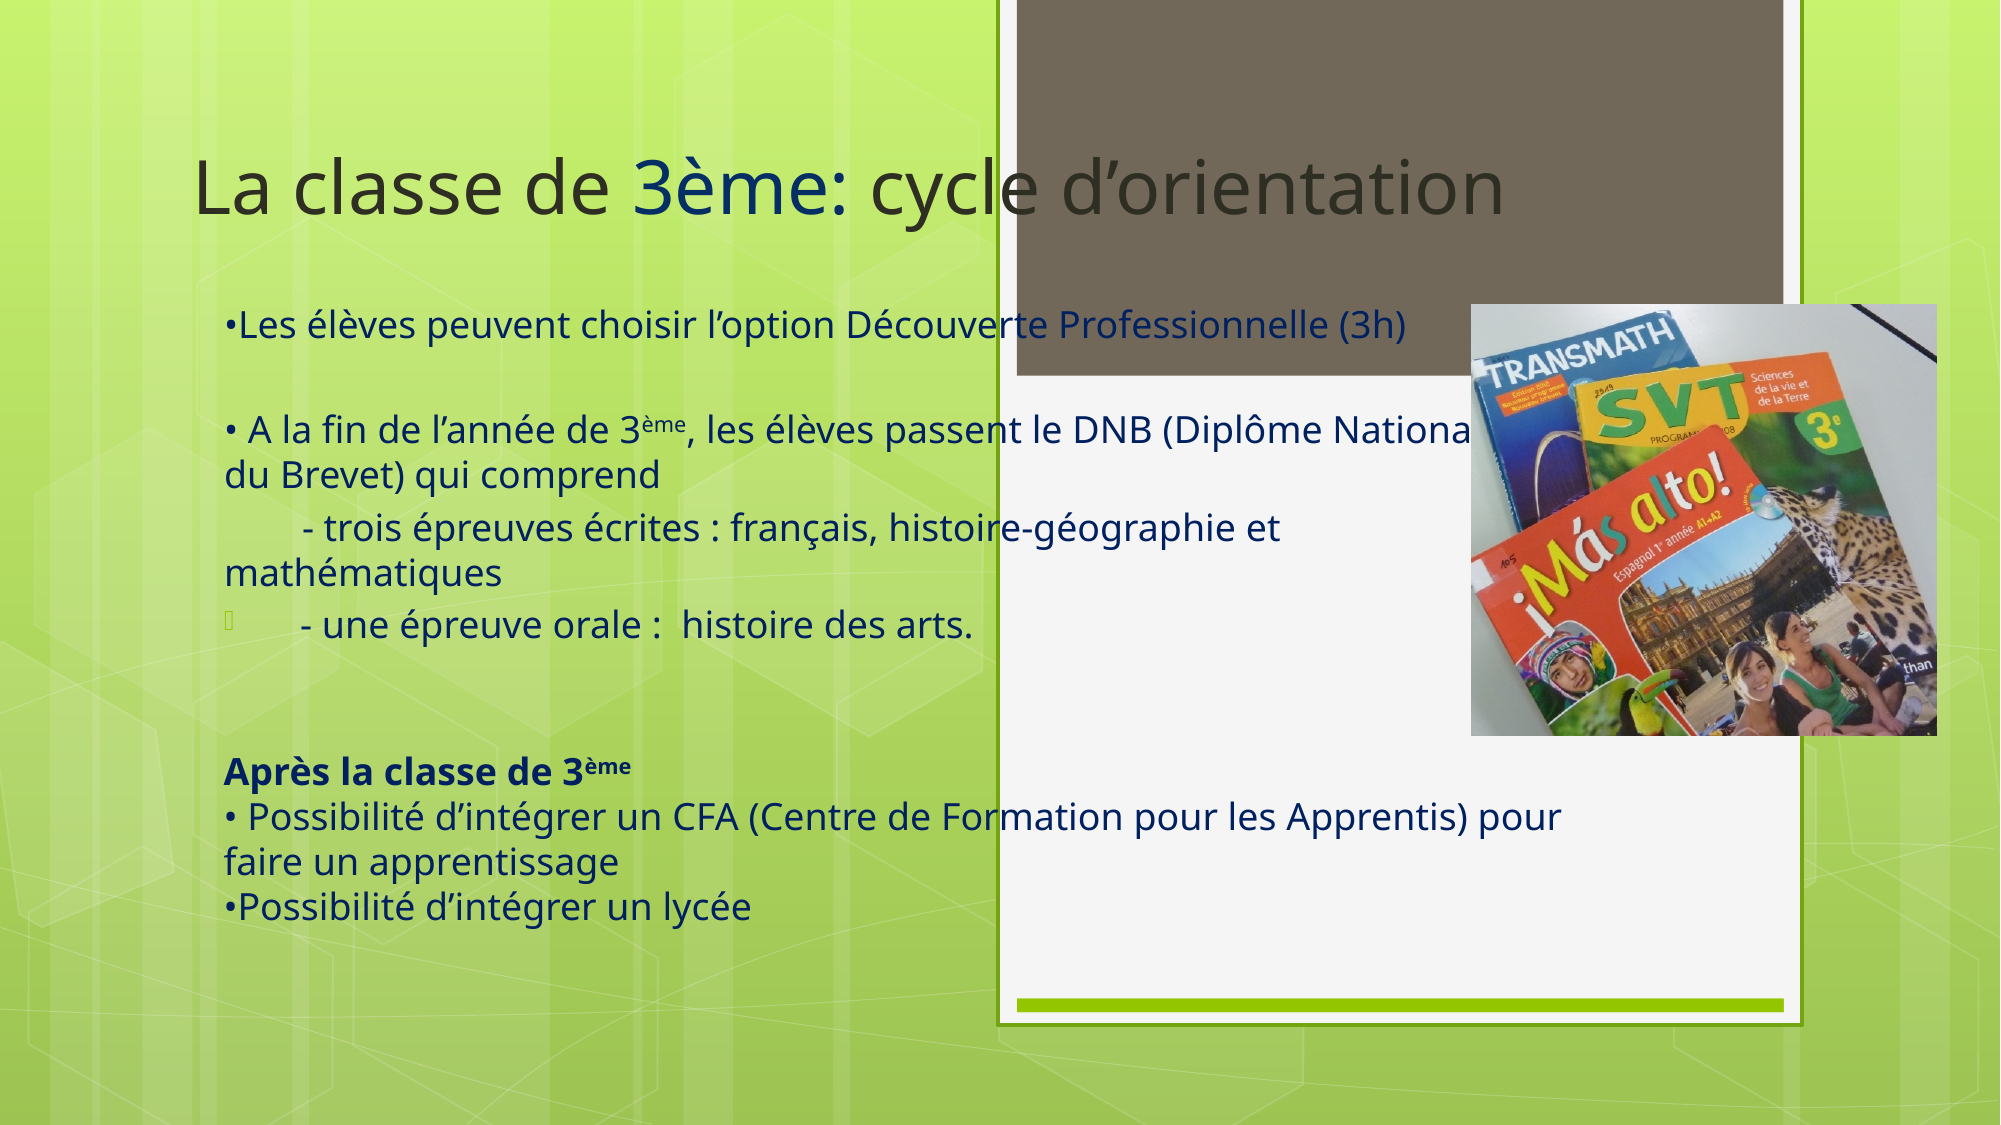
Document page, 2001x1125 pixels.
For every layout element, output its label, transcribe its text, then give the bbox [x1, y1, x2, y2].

subtitle •Les élèves peuvent choisir l’option Découverte Professionnelle (3h) • A la fin de l’année de 3ème, les élèves passent le DNB (Diplôme National du Brevet) qui comprend - trois épreuves écrites : français, histoire-géographie et mathématiques - une épreuve orale : histoire des arts. [208, 293, 1524, 696]
picture [1471, 303, 1938, 736]
text_box Après la classe de 3ème • Possibilité d’intégrer un CFA (Centre de Formation pour les Apprentis) pour faire un apprentissage •Possibilité d’intégrer un lycée [208, 740, 1612, 936]
title La classe de 3ème: cycle d’orientation [138, 77, 1839, 237]
